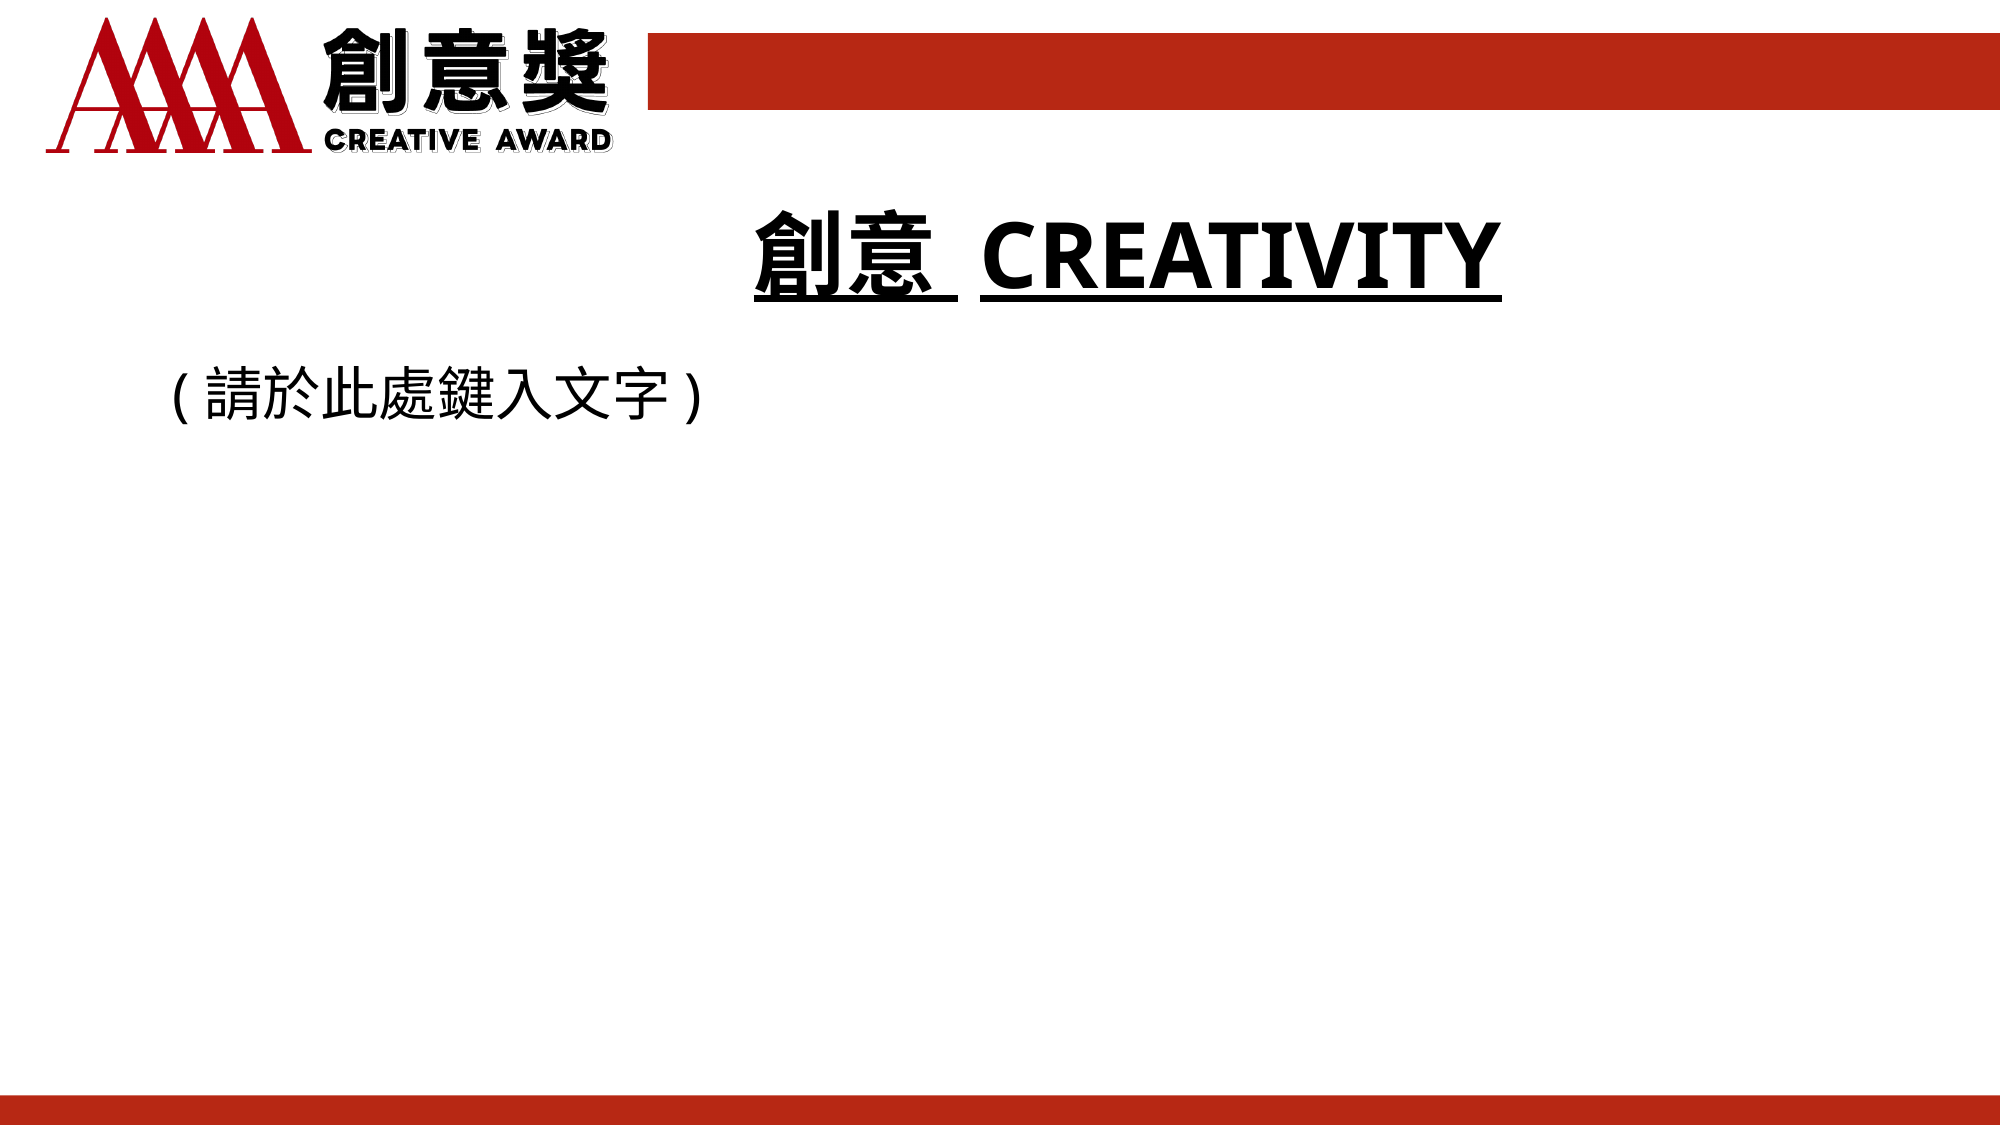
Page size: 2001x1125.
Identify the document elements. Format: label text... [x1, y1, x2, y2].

picture [10, 0, 648, 195]
text_box 創意 CREATIVITY [738, 189, 1782, 424]
text_box (請於此處鍵入文字)​ [158, 349, 1201, 435]
